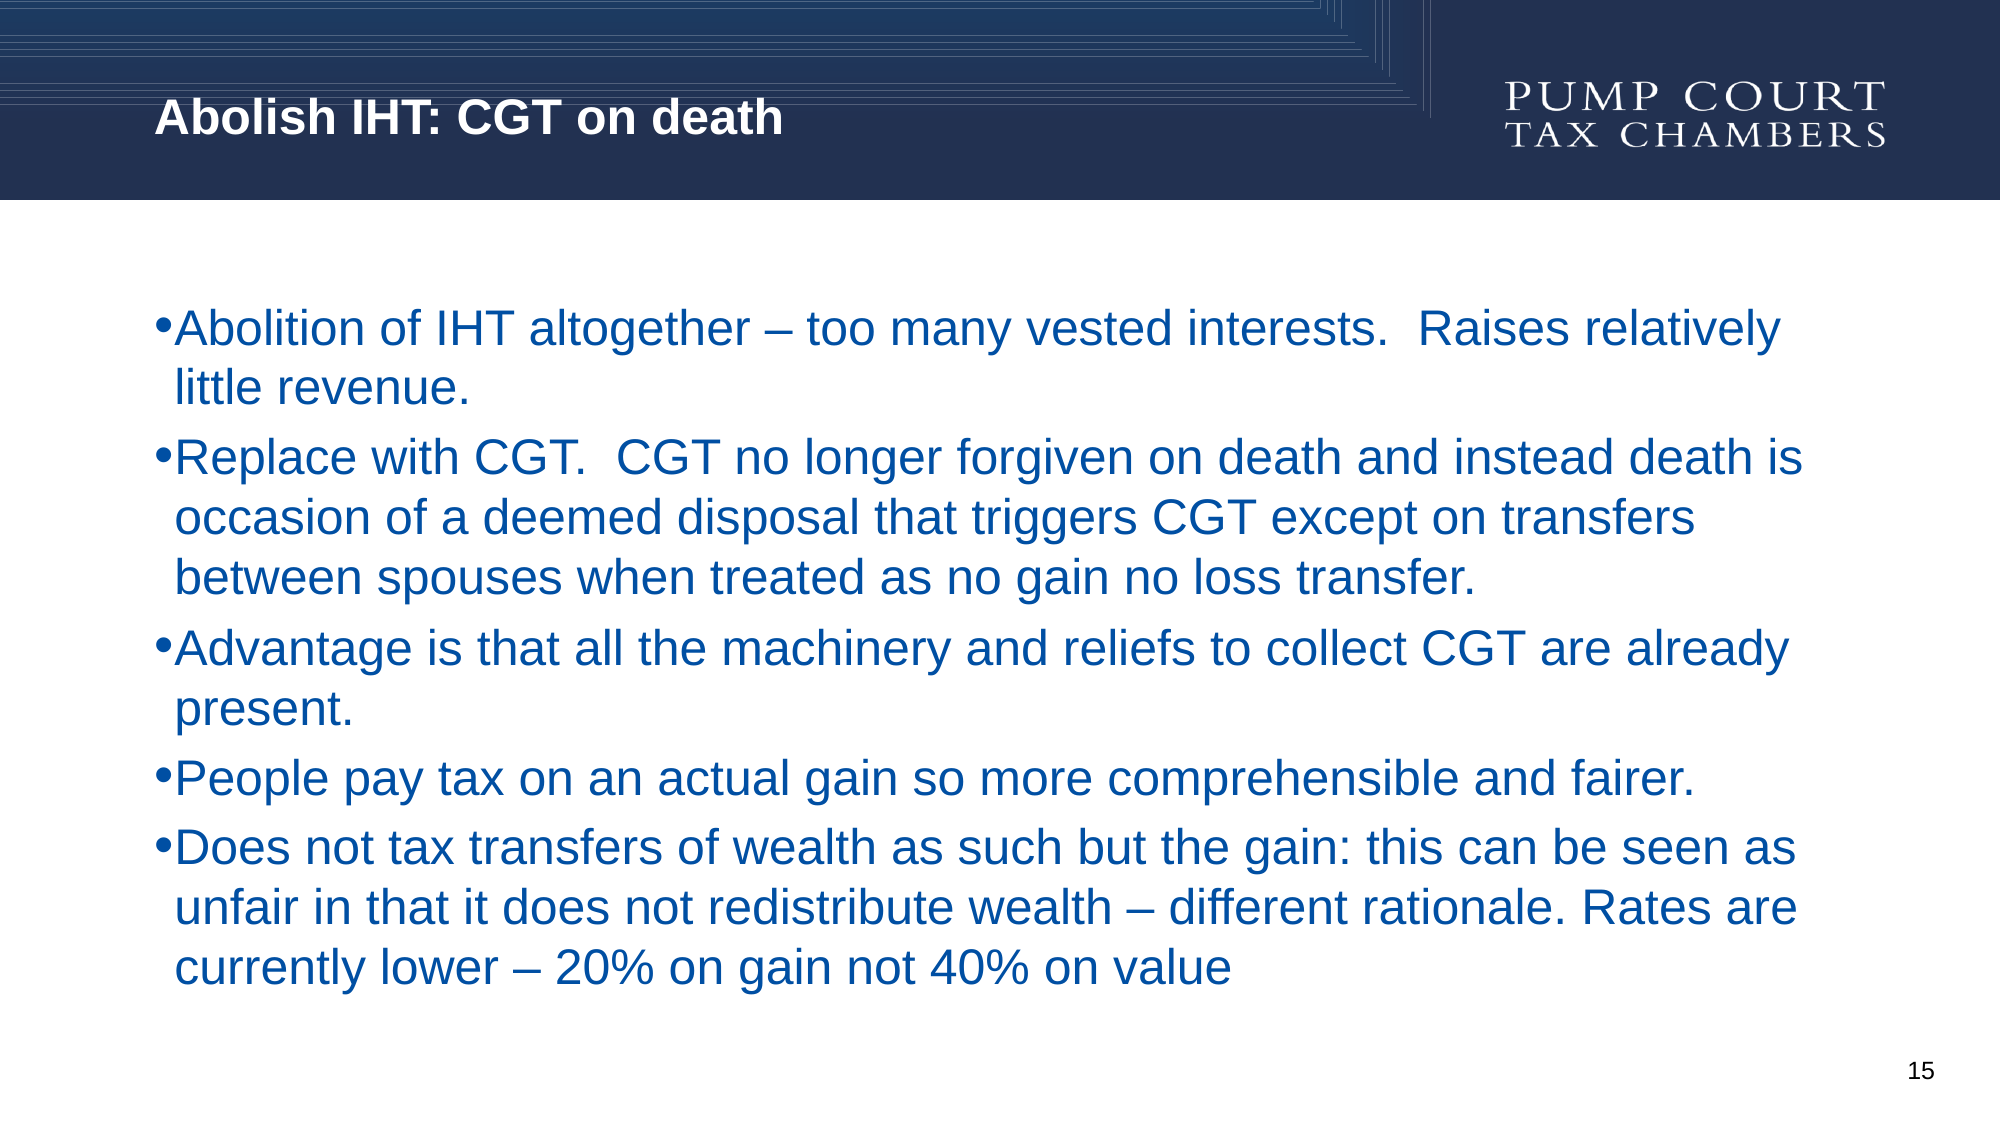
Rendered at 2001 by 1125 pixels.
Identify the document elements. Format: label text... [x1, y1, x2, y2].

list Abolition of IHT altogether – too many vested interests. Raises relatively little revenue. Replace with CGT. CGT no longer forgiven on death and instead death is occasion of a deemed disposal that triggers CGT except on transfers between spouses when treated as no gain no loss transfer. Advantage is that all the machinery and reliefs to collect CGT are already present. People pay tax on an actual gain so more comprehensible and fairer. Does not tax transfers of wealth as such but the gain: this can be seen as unfair in that it does not redistribute wealth – different rationale. Rates are currently lower – 20% on gain not 40% on value [138, 287, 1895, 1038]
title Abolish IHT: CGT on death [138, 36, 1459, 199]
picture [1486, 64, 1903, 164]
